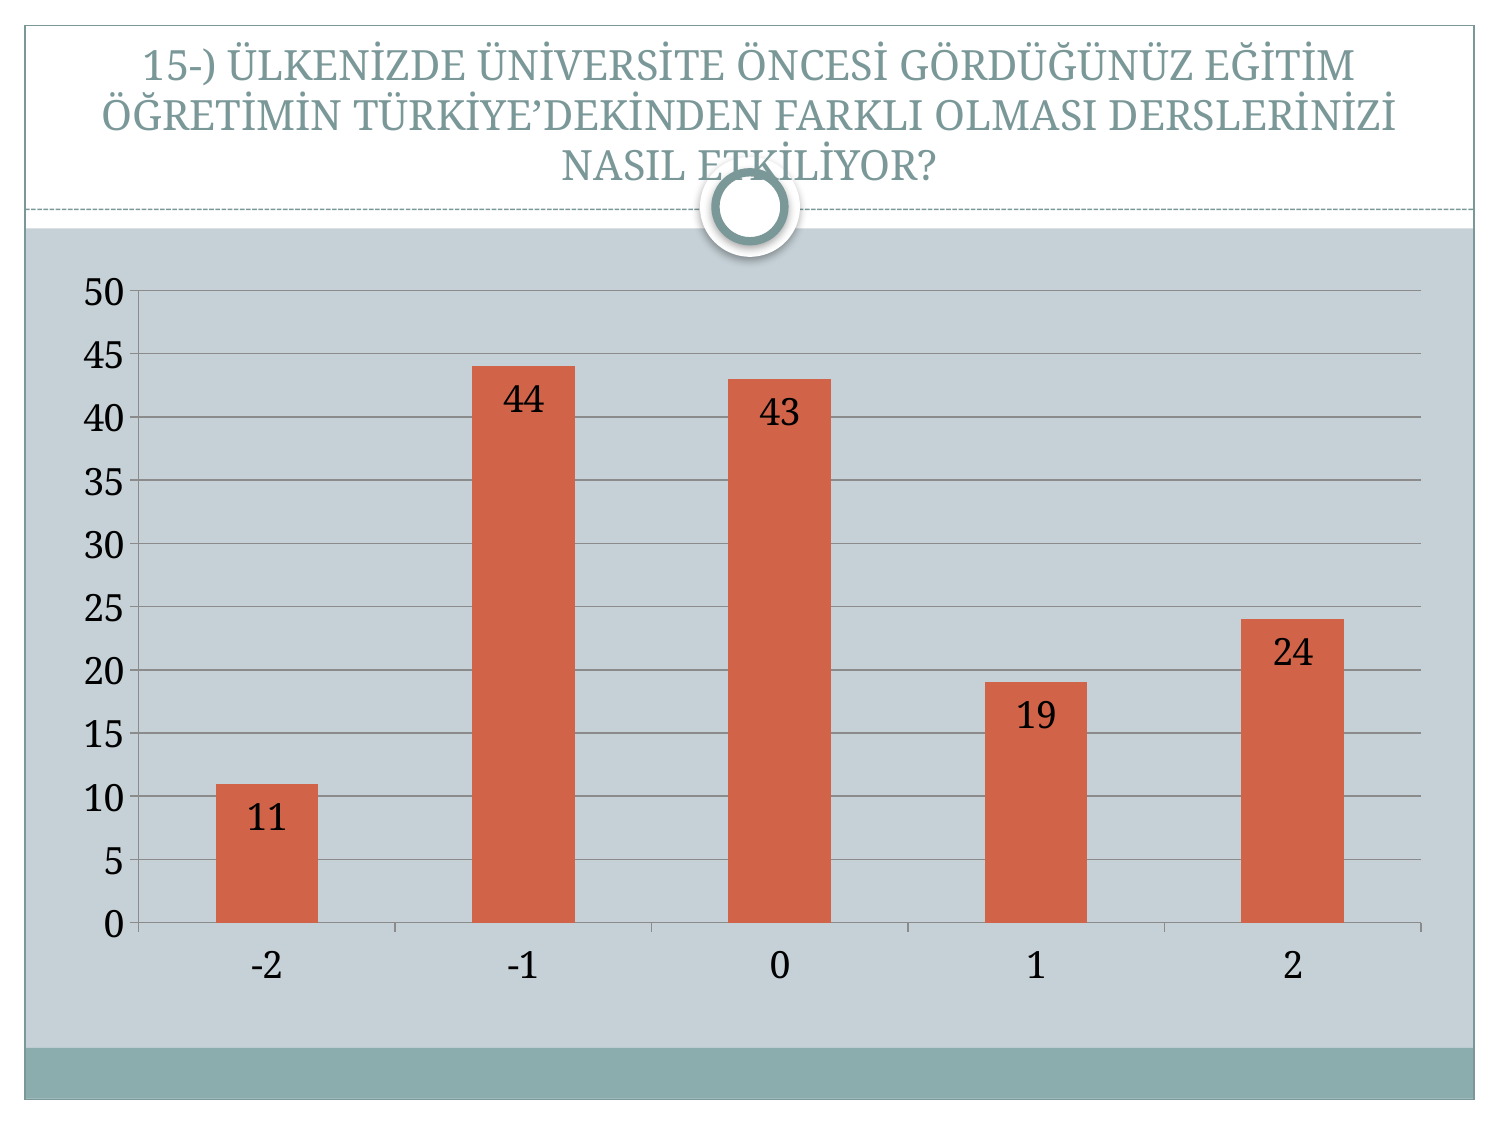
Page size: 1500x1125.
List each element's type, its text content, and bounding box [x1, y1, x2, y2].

title 15-) ÜLKENİZDE ÜNİVERSİTE ÖNCESİ GÖRDÜĞÜNÜZ EĞİTİM ÖĞRETİMİN TÜRKİYE’DEKİNDEN FARKLI OLMASI DERSLERİNİZİ NASIL ETKİLİYOR? [49, 37, 1450, 197]
chart [49, 250, 1445, 1001]
